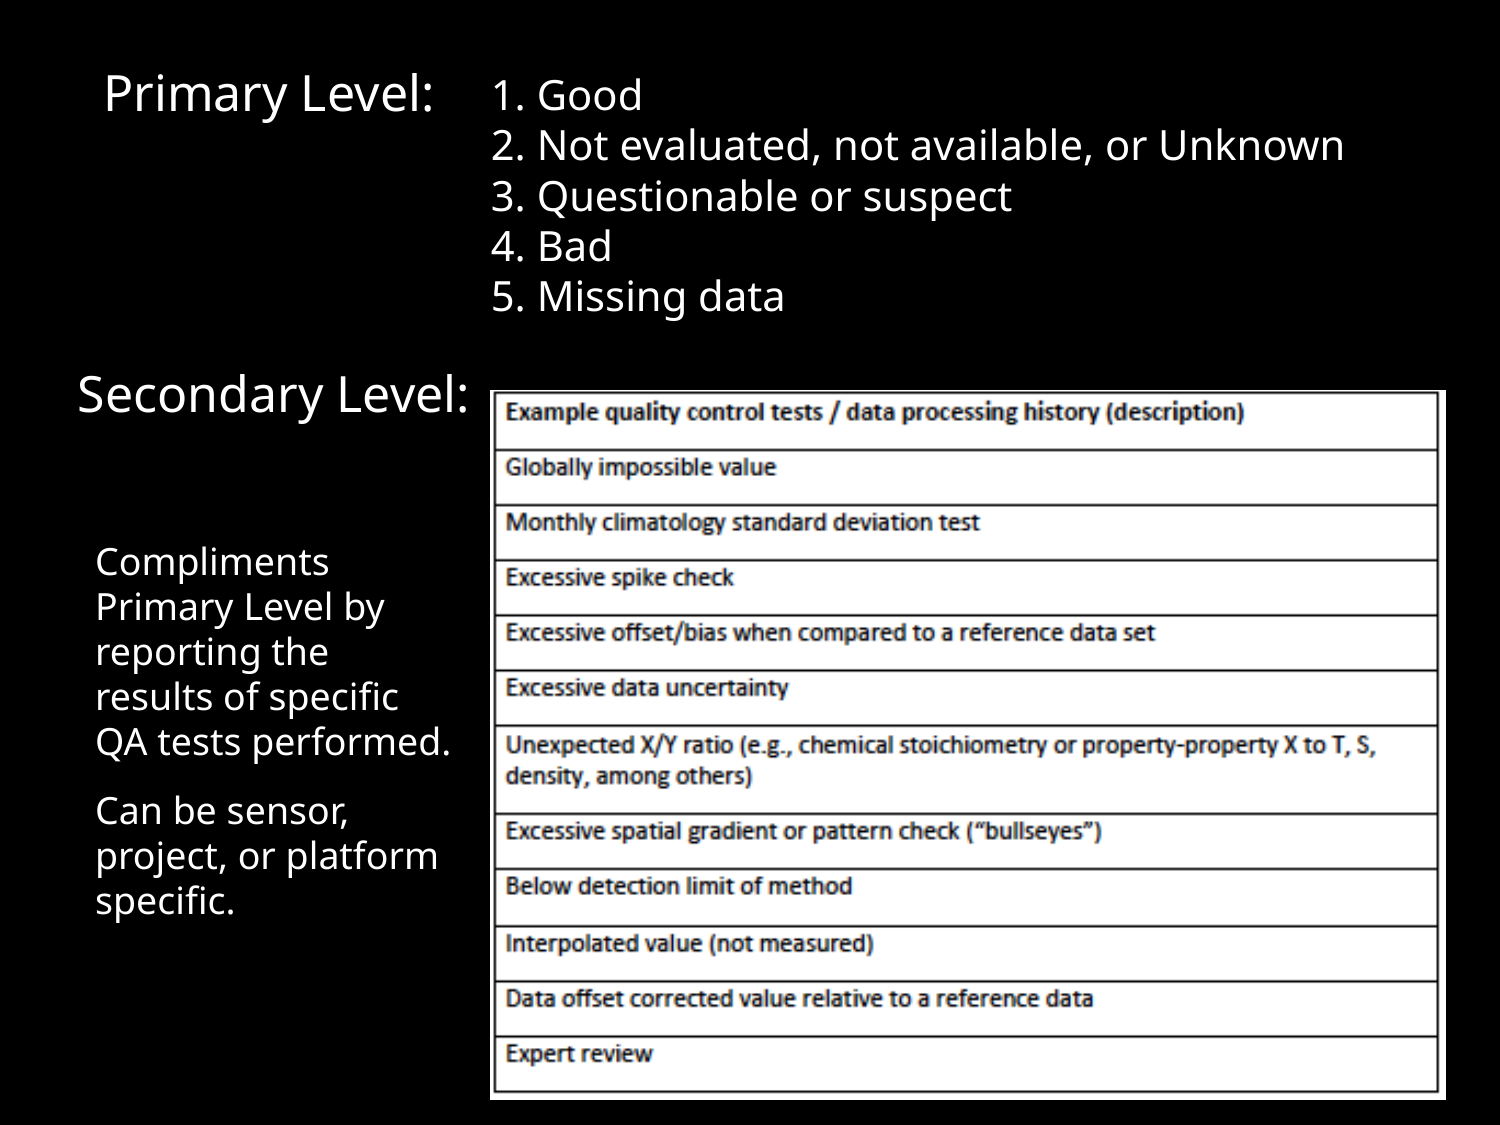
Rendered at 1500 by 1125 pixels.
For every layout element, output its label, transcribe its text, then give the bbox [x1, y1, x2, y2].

text_box 1. Good 2. Not evaluated, not available, or Unknown 3. Questionable or suspect 4. Bad 5. Missing data [475, 61, 1461, 327]
picture [490, 390, 1446, 1100]
text_box Secondary Level: [63, 354, 681, 430]
text_box Primary Level: [88, 53, 706, 129]
text_box Compliments Primary Level by reporting the results of specific QA tests performed. Can be sensor, project, or platform specific. [80, 530, 469, 930]
